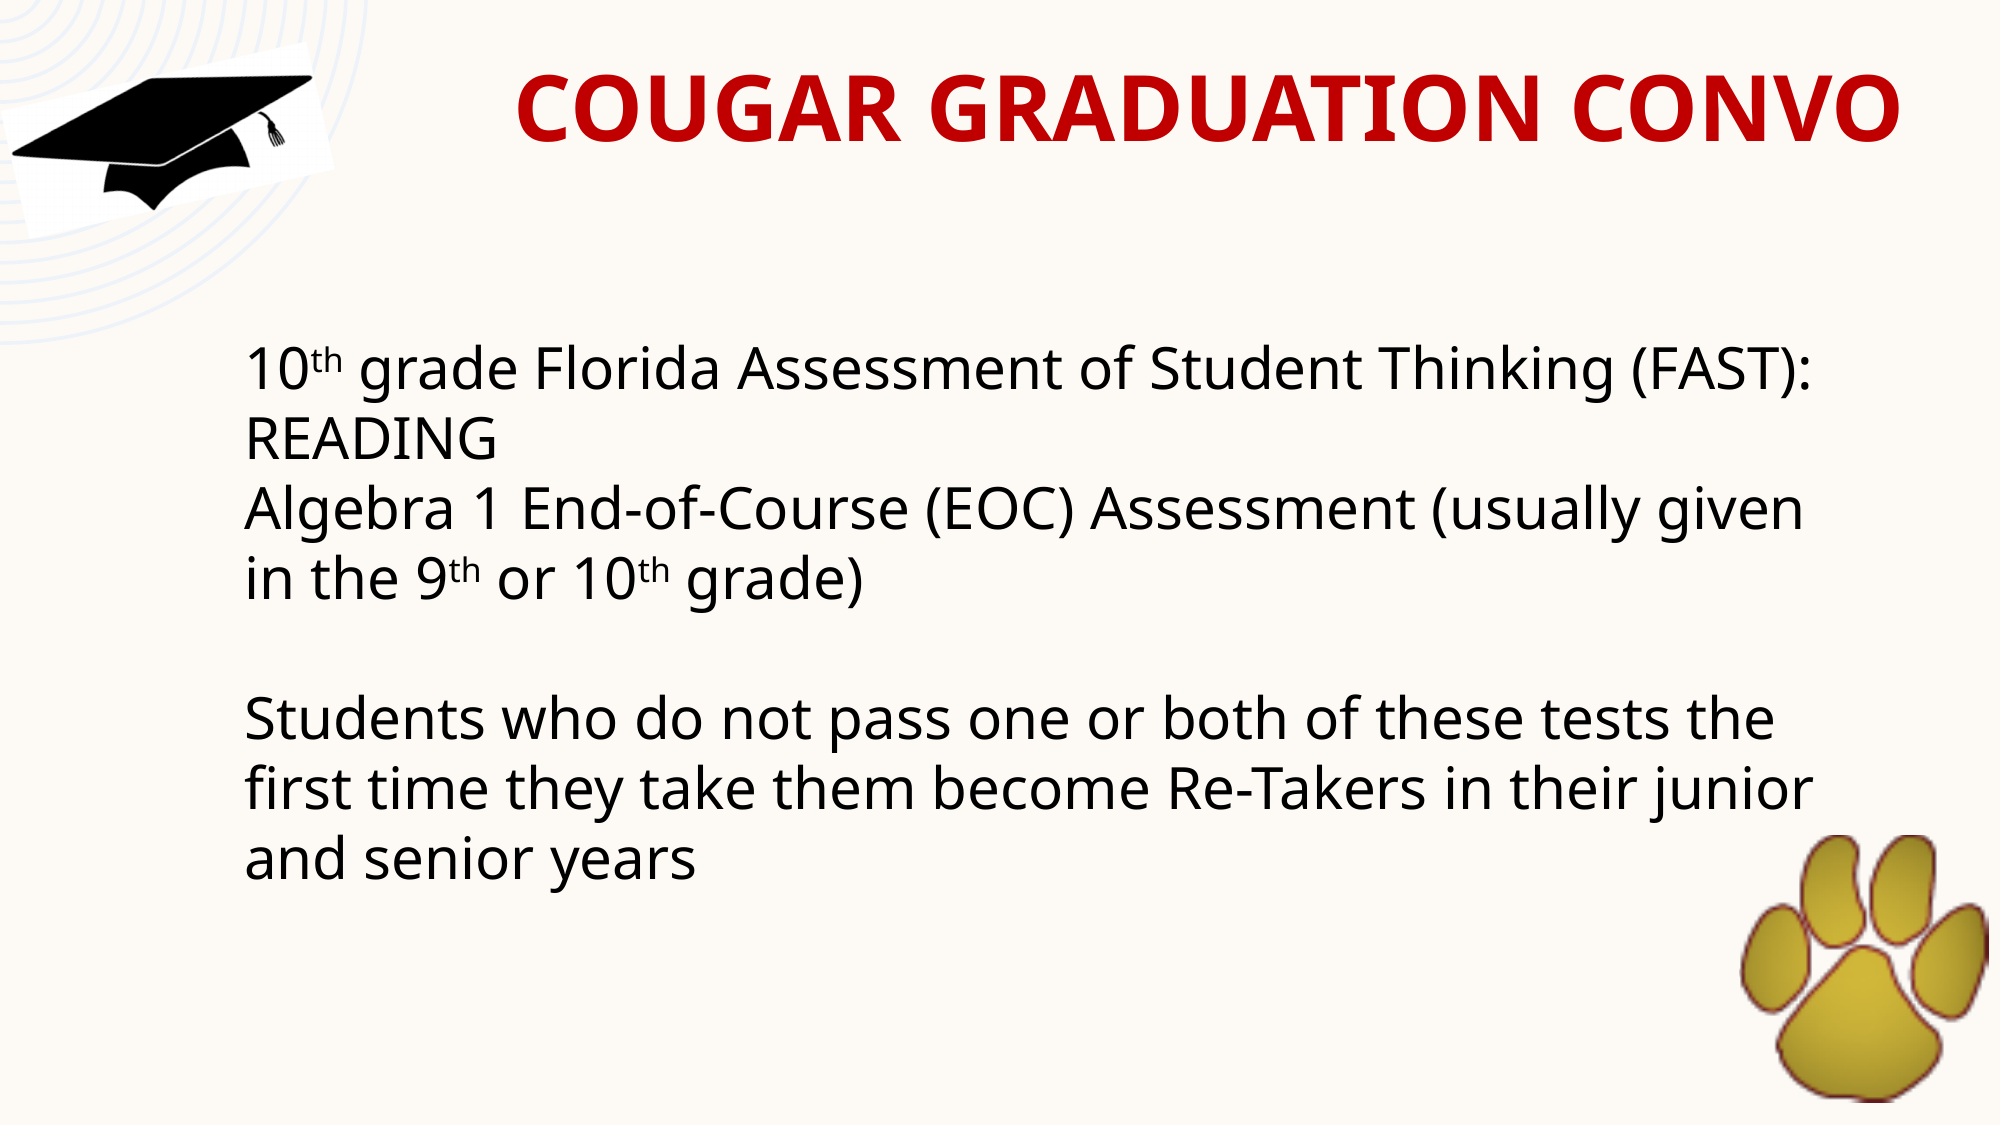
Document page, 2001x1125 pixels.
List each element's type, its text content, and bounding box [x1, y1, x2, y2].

picture [1739, 835, 1989, 1103]
picture [1, 42, 334, 238]
title Cougar Graduation Convo [334, 41, 2000, 168]
text_box 10th grade Florida Assessment of Student Thinking (FAST): READING Algebra 1 End-of-Course (EOC) Assessment (usually given in the 9th or 10th grade) Students who do not pass one or both of these tests the first time they take them become Re-Takers in their junior and senior years [229, 324, 1872, 979]
